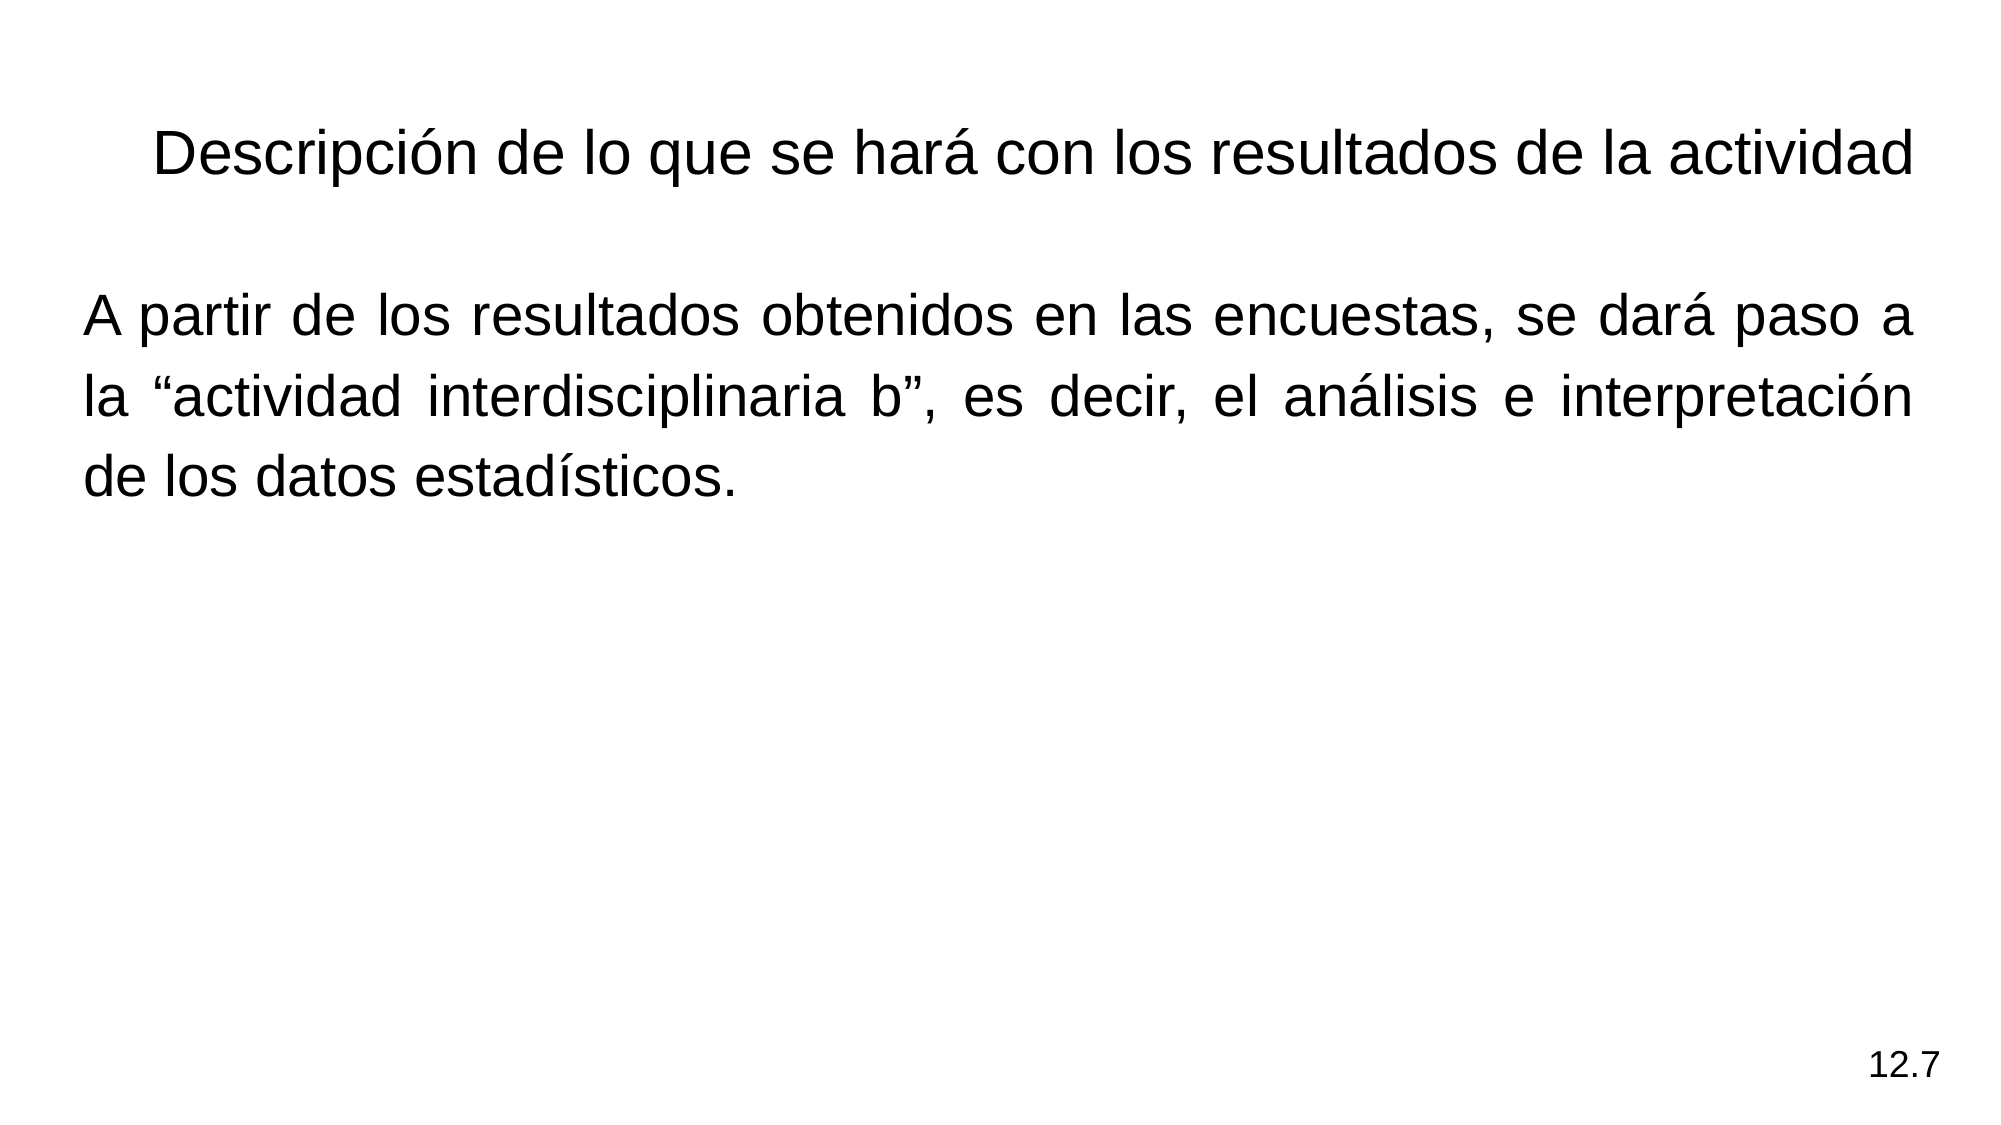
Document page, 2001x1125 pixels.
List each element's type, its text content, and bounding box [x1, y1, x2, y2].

title Descripción de lo que se hará con los resultados de la actividad [68, 97, 1932, 223]
slide_number 12.7 [1853, 1019, 1974, 1106]
list A partir de los resultados obtenidos en las encuestas, se dará paso a la “actividad interdisciplinaria b”, es decir, el análisis e interpretación de los datos estadísticos. [68, 252, 1932, 1000]
